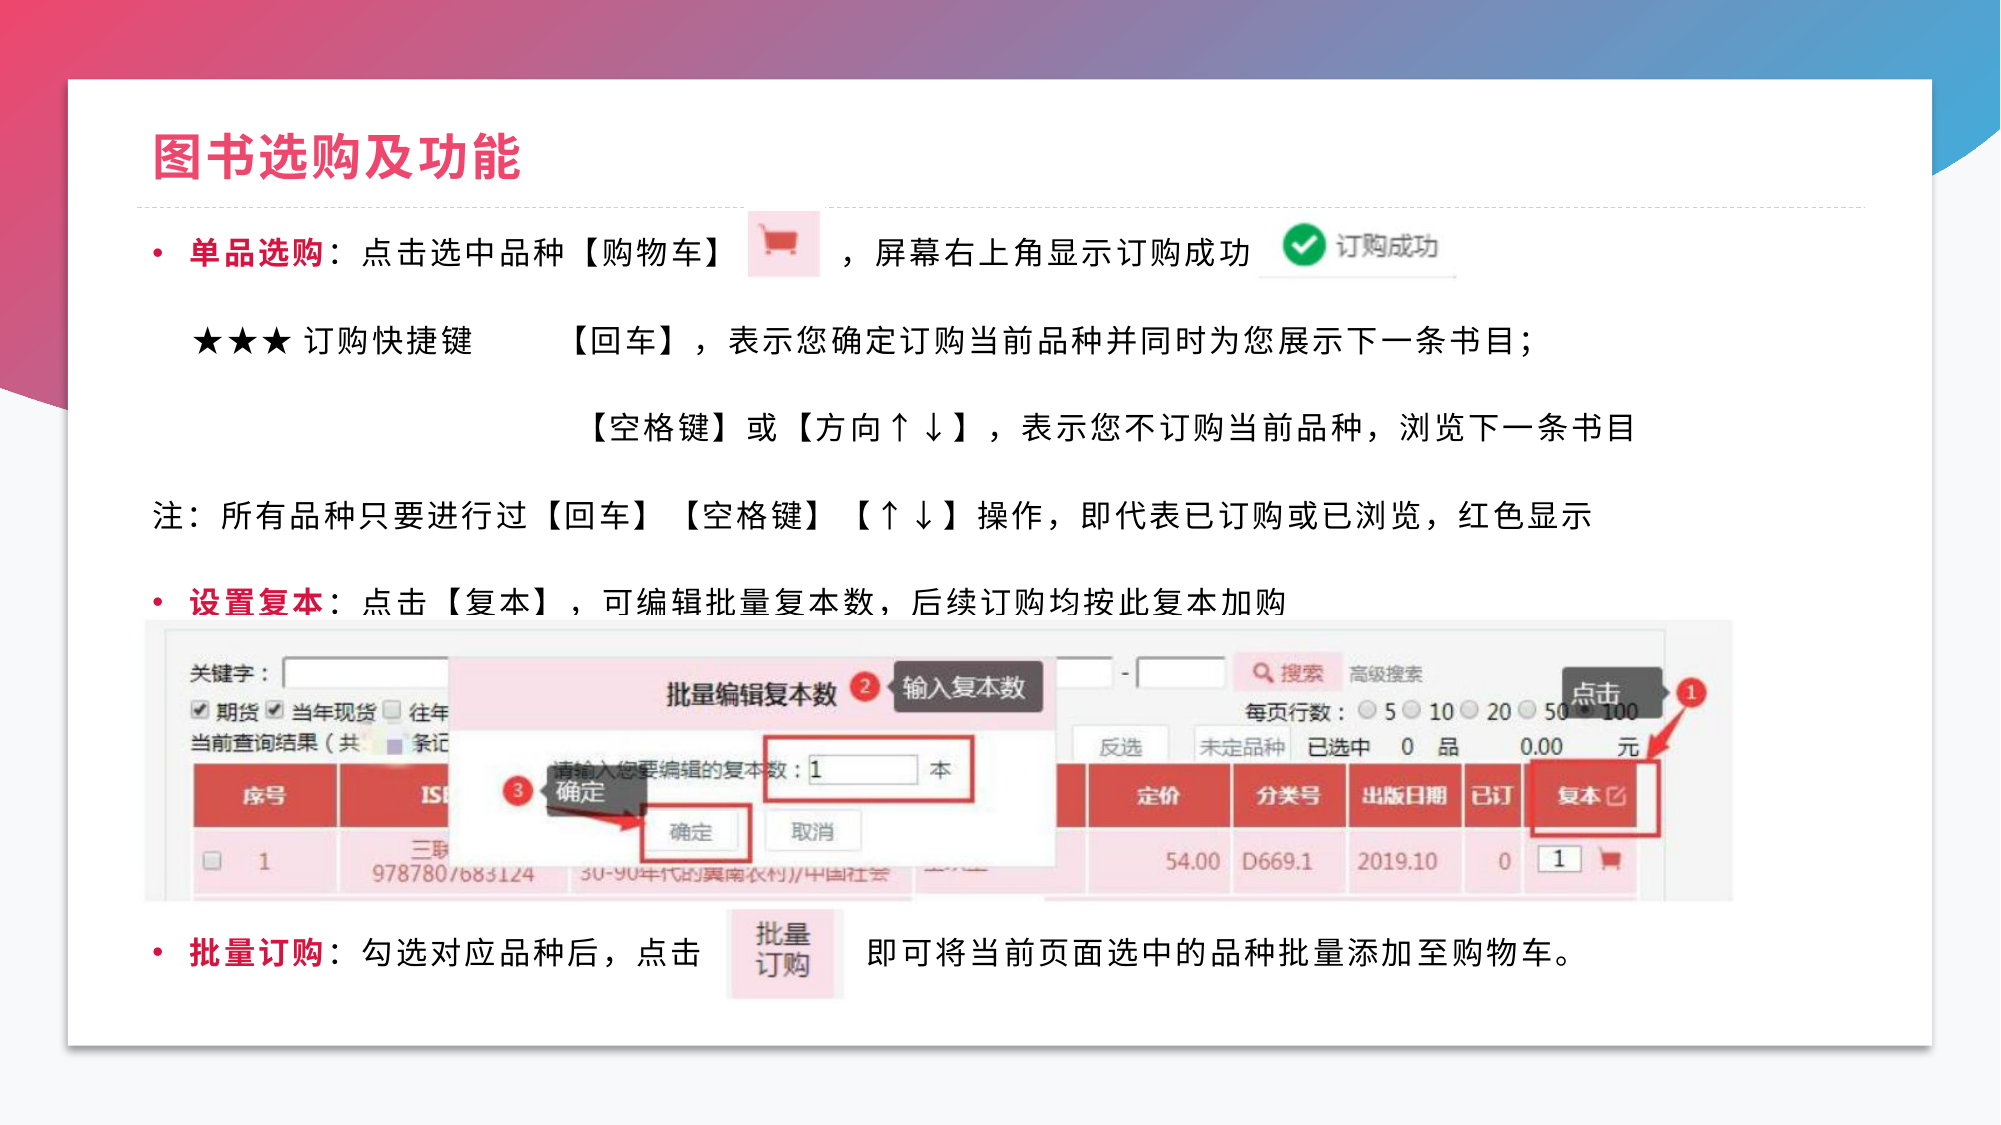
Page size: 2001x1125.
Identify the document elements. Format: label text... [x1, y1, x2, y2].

picture [744, 207, 825, 280]
title 图书选购及功能 [137, 111, 1863, 207]
picture [1255, 210, 1460, 283]
picture [140, 615, 1737, 1003]
list 单品选购：点击选中品种【购物车】 ，屏幕右上角显示订购成功 ★★★订购快捷键 【回车】，表示您确定订购当前品种并同时为您展示下一条书目； 【空格键】或【方向↑↓】，表示您不订购当前品种，浏览下一条书目 注：所有品种只要进行过【回车】【空格键】【↑↓】操作，即代表已订购或已浏览，红色显示 设置复本：点击【复本】，可编辑批量复本数，后续订购均按此复本加购 批量订购：勾选对应品种后，点击 即可将当前页面选中的品种批量添加至购物车。 [137, 207, 1864, 1014]
